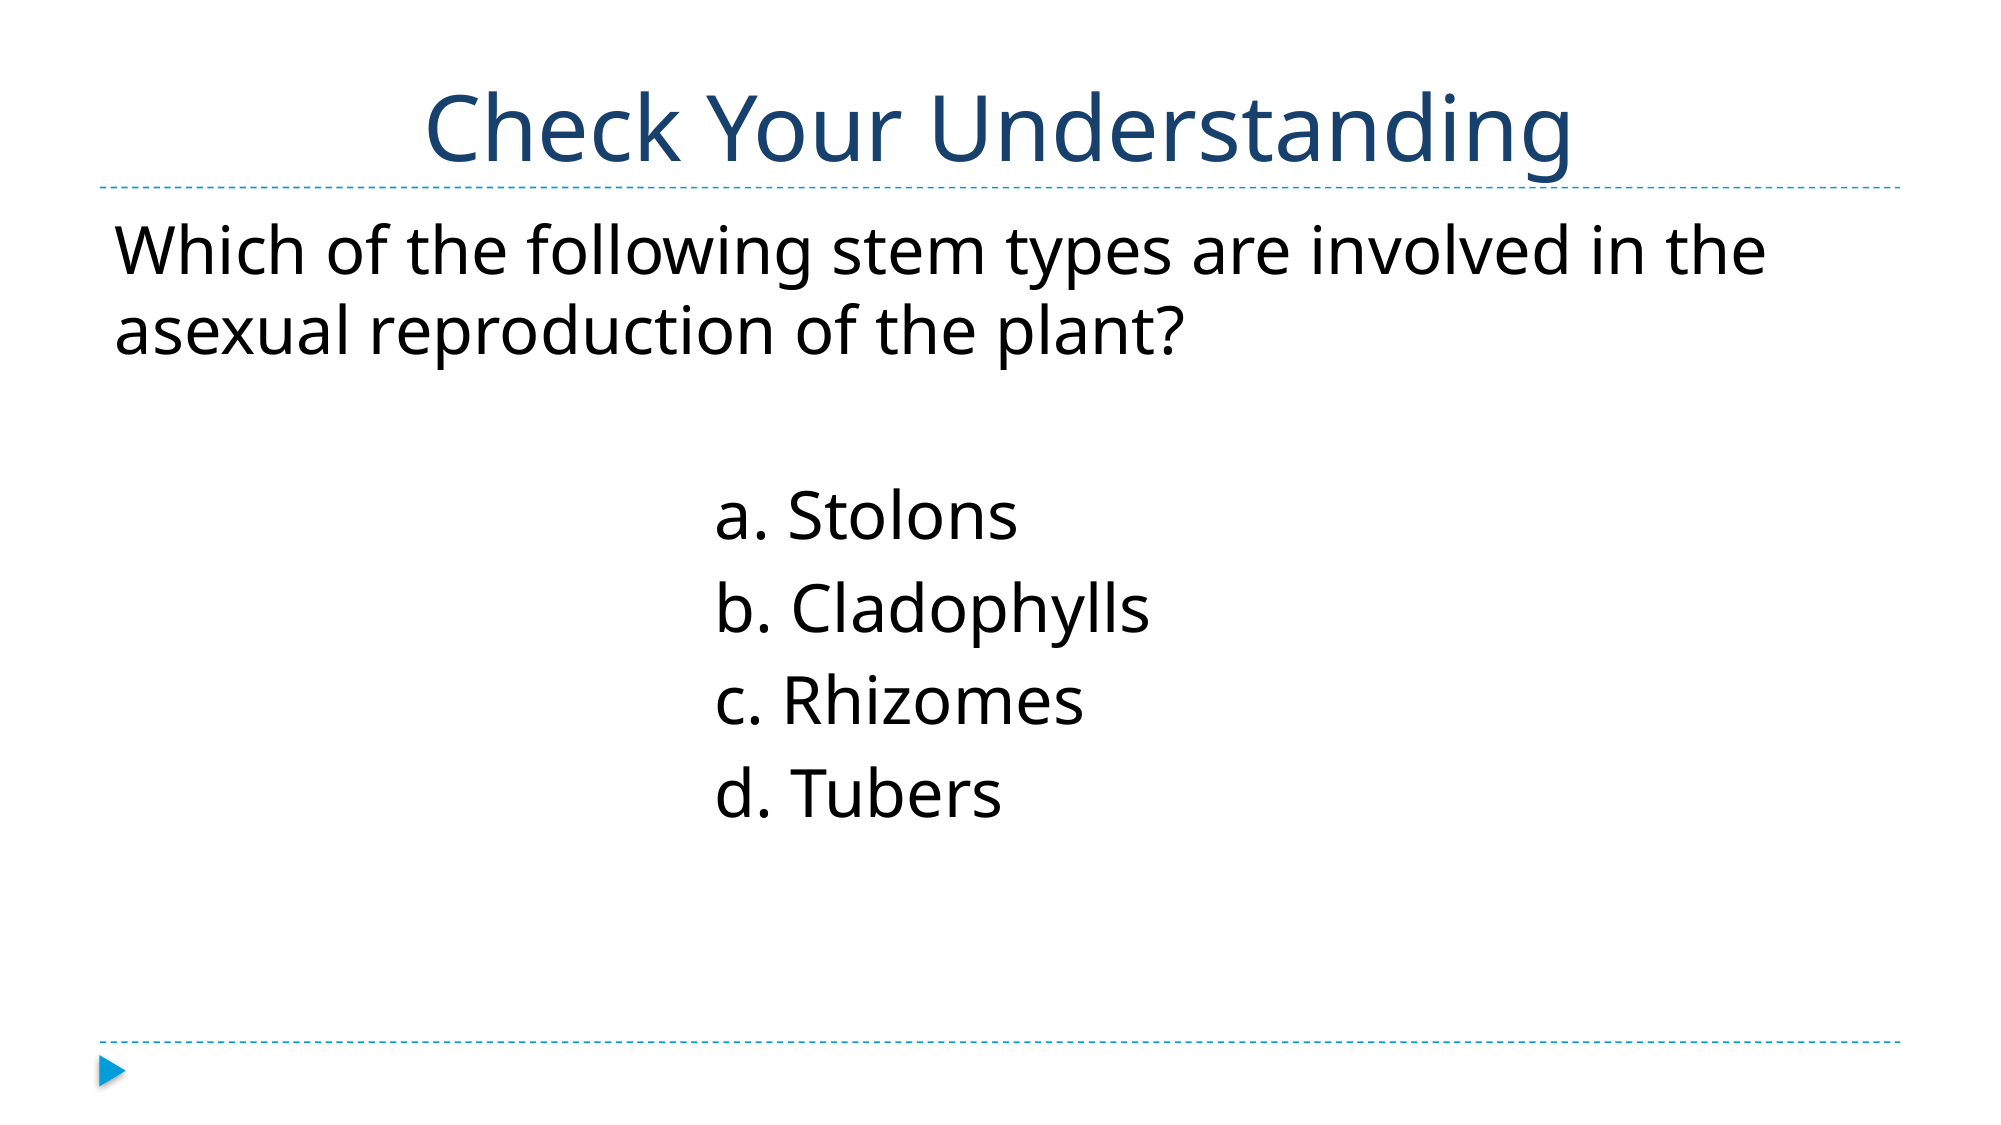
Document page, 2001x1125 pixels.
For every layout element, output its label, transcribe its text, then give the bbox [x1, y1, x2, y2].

list Which of the following stem types are involved in the asexual reproduction of the plant? a. Stolons b. Cladophylls c. Rhizomes d. Tubers [99, 200, 1900, 1010]
title Check Your Understanding [99, 24, 1900, 188]
